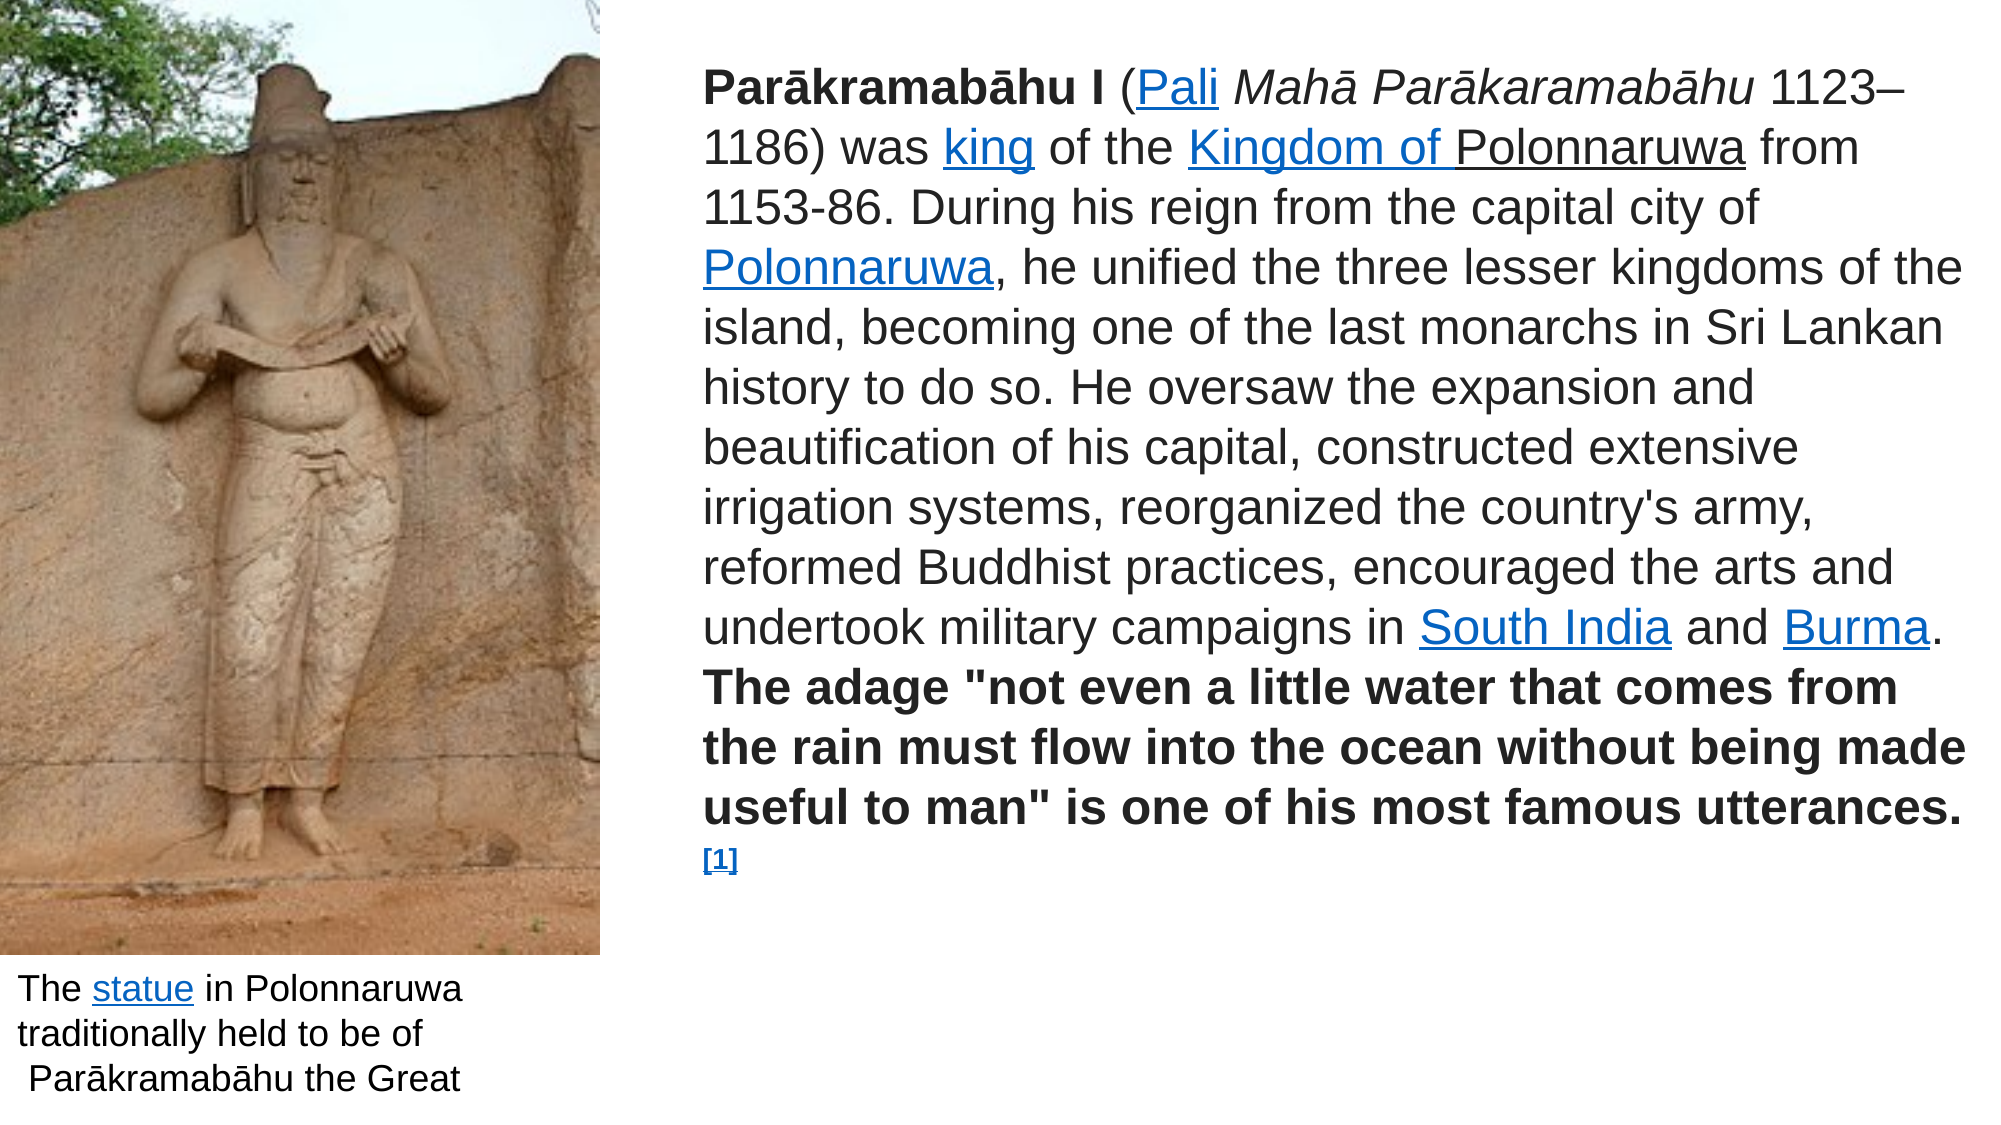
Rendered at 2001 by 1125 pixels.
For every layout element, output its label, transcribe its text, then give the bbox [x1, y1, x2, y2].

picture [0, 0, 600, 955]
text_box The statue in Polonnaruwa traditionally held to be of Parākramabāhu the Great [2, 957, 489, 1107]
text_box Parākramabāhu I (Pali Mahā Parākaramabāhu 1123–1186) was king of the Kingdom of Polonnaruwa from 1153-86. During his reign from the capital city of Polonnaruwa, he unified the three lesser kingdoms of the island, becoming one of the last monarchs in Sri Lankan history to do so. He oversaw the expansion and beautification of his capital, constructed extensive irrigation systems, reorganized the country's army, reformed Buddhist practices, encouraged the arts and undertook military campaigns in South India and Burma. The adage "not even a little water that comes from the rain must flow into the ocean without being made useful to man" is one of his most famous utterances.[1] [687, 46, 2000, 902]
